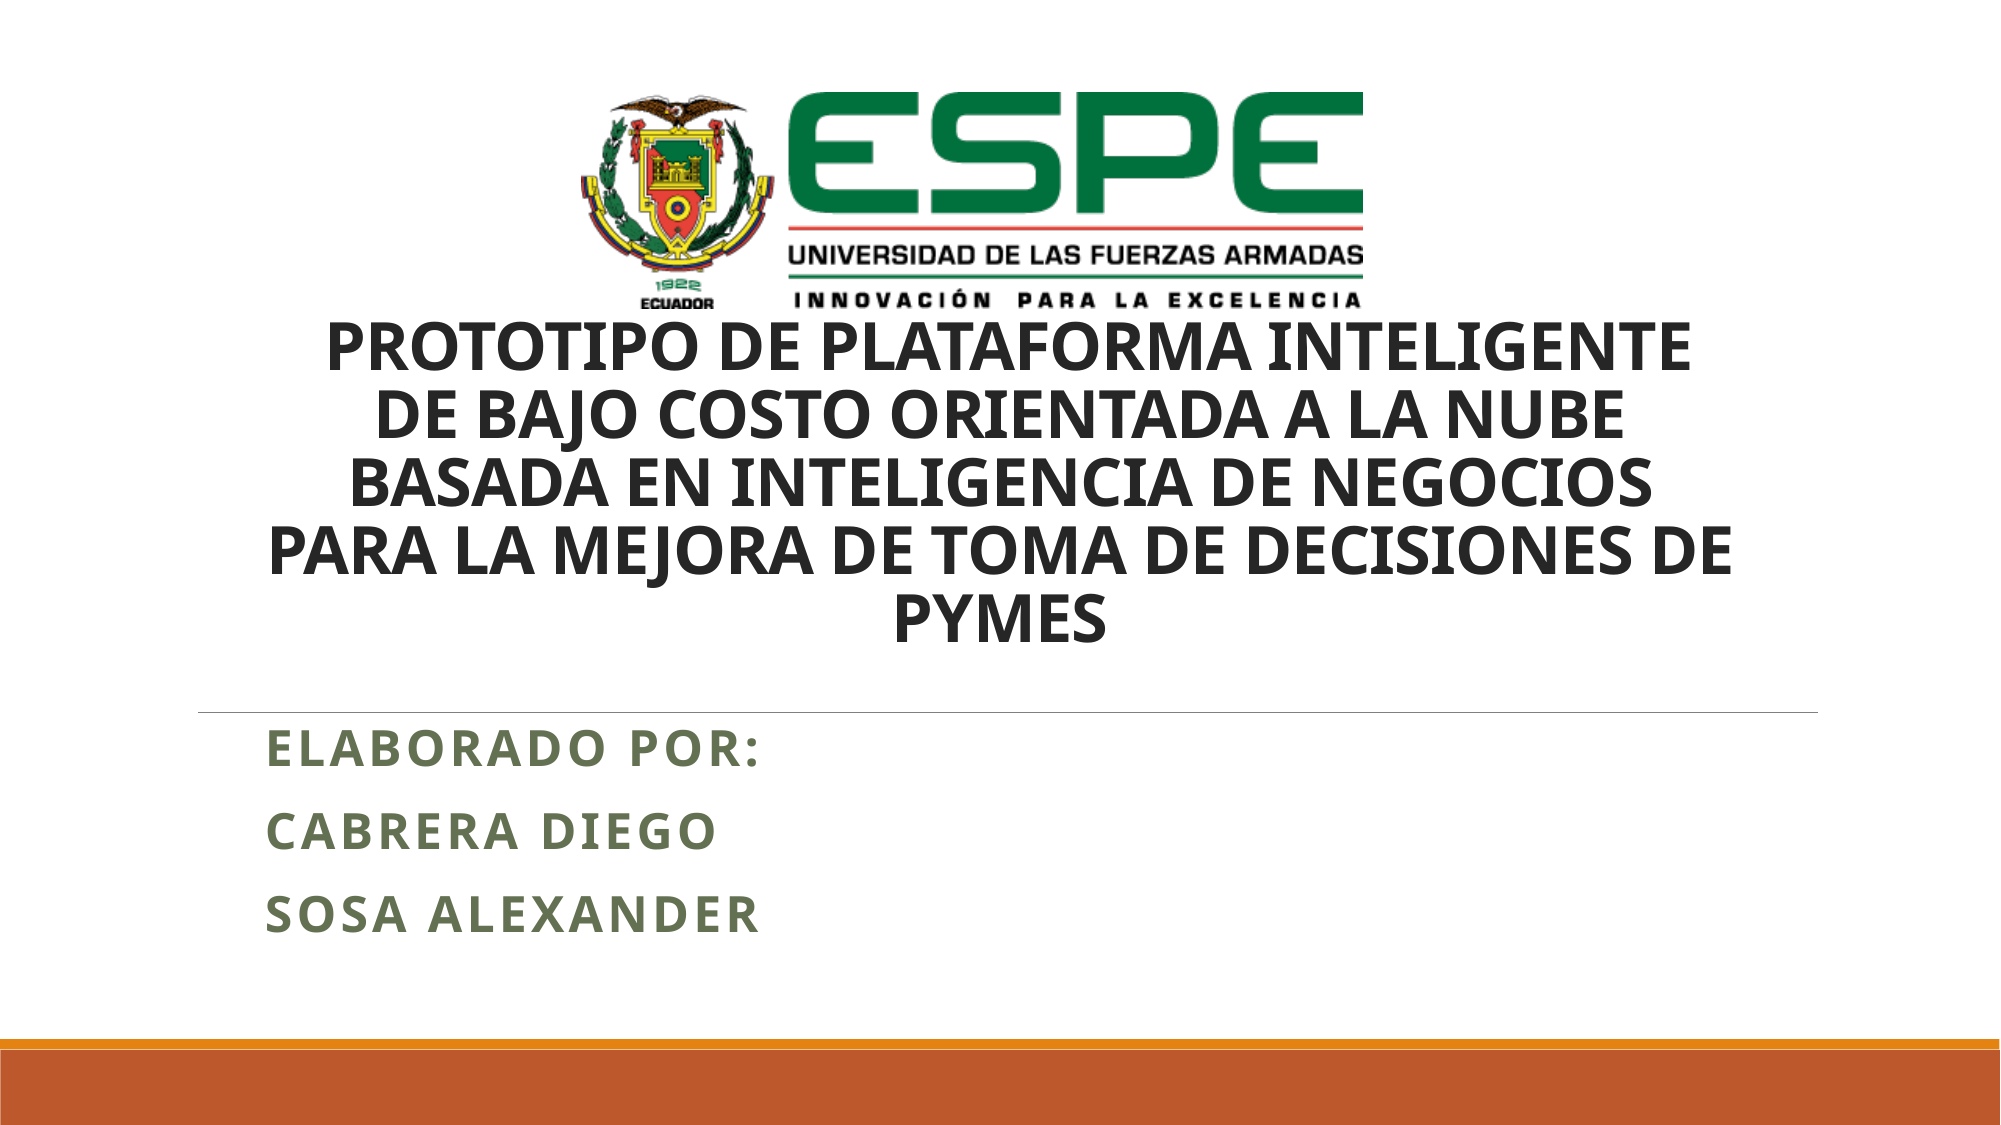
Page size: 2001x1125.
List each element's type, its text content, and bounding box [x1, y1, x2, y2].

subtitle ELABORADO POR: CABRERA DIEGO SOSA ALEXANDER [249, 715, 1750, 987]
picture [581, 92, 1364, 310]
title PROTOTIPO DE PLATAFORMA INTELIGENTE DE BAJO COSTO ORIENTADA A LA NUBE BASADA EN INTELIGENCIA DE NEGOCIOS PARA LA MEJORA DE TOMA DE DECISIONES DE PYMES [249, 271, 1750, 664]
